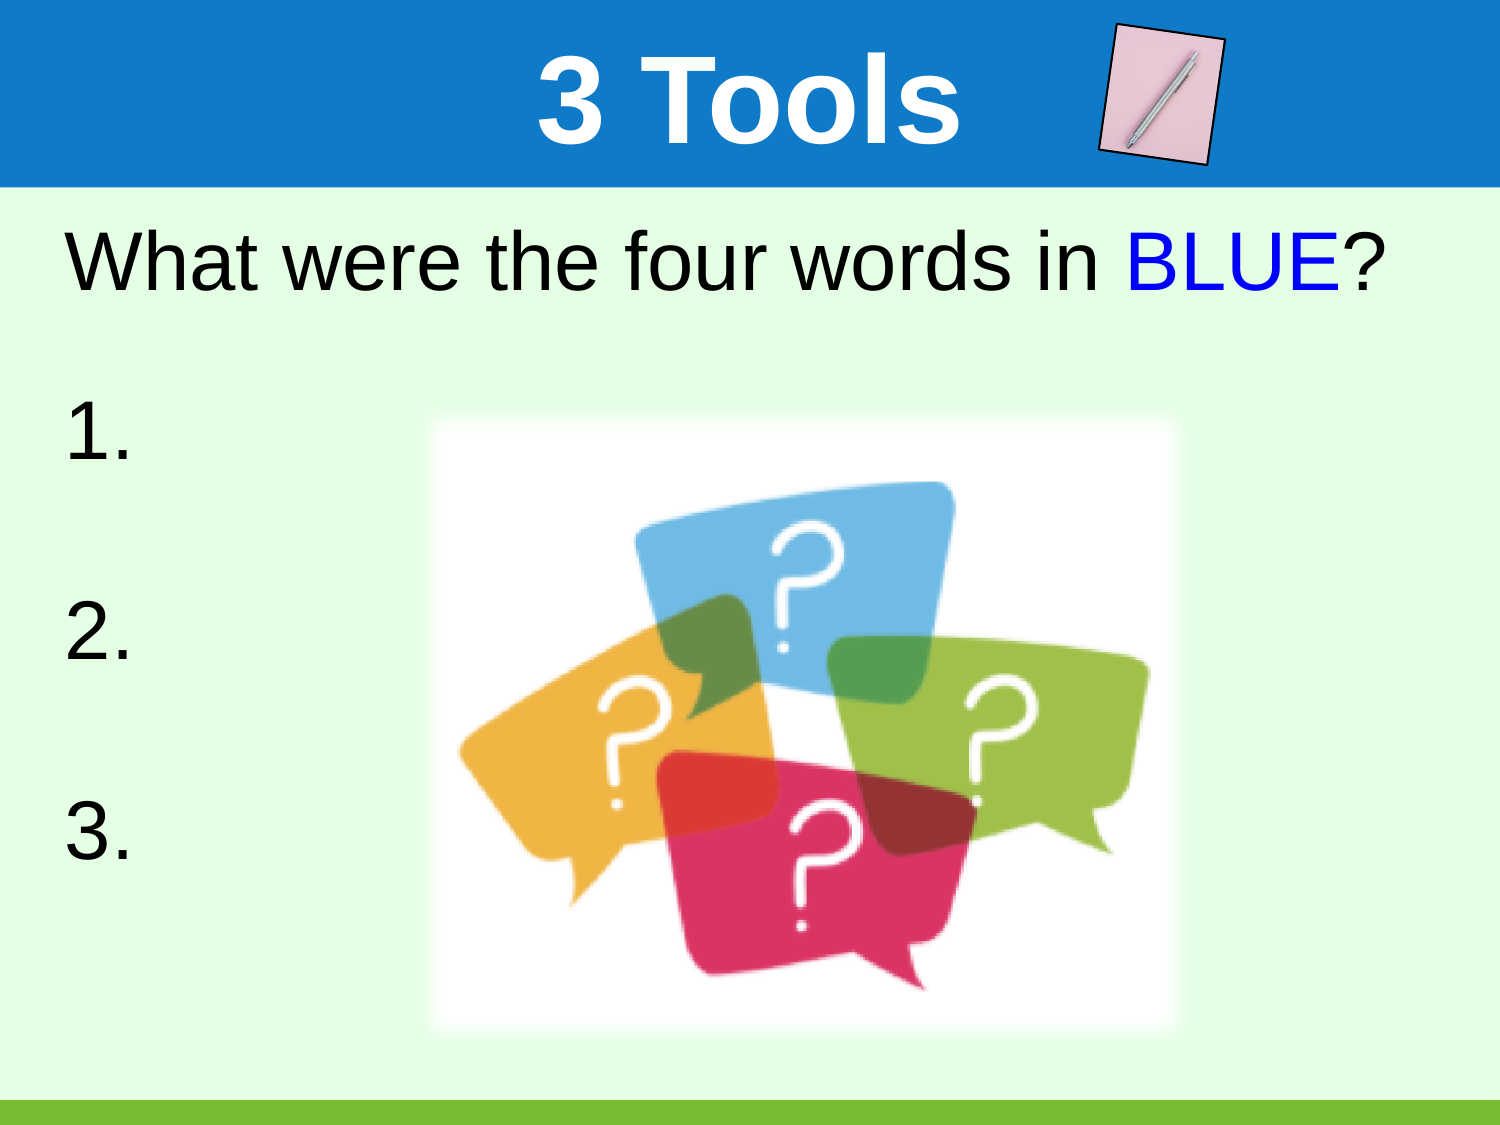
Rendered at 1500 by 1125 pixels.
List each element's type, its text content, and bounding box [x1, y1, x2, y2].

text_box [0, 1100, 1500, 1125]
picture [1101, 26, 1223, 163]
picture [412, 400, 1195, 1051]
text_box What were the four words in BLUE? 1. 2. 3. [49, 199, 1463, 1100]
text_box 3 Tools [0, 0, 1500, 190]
